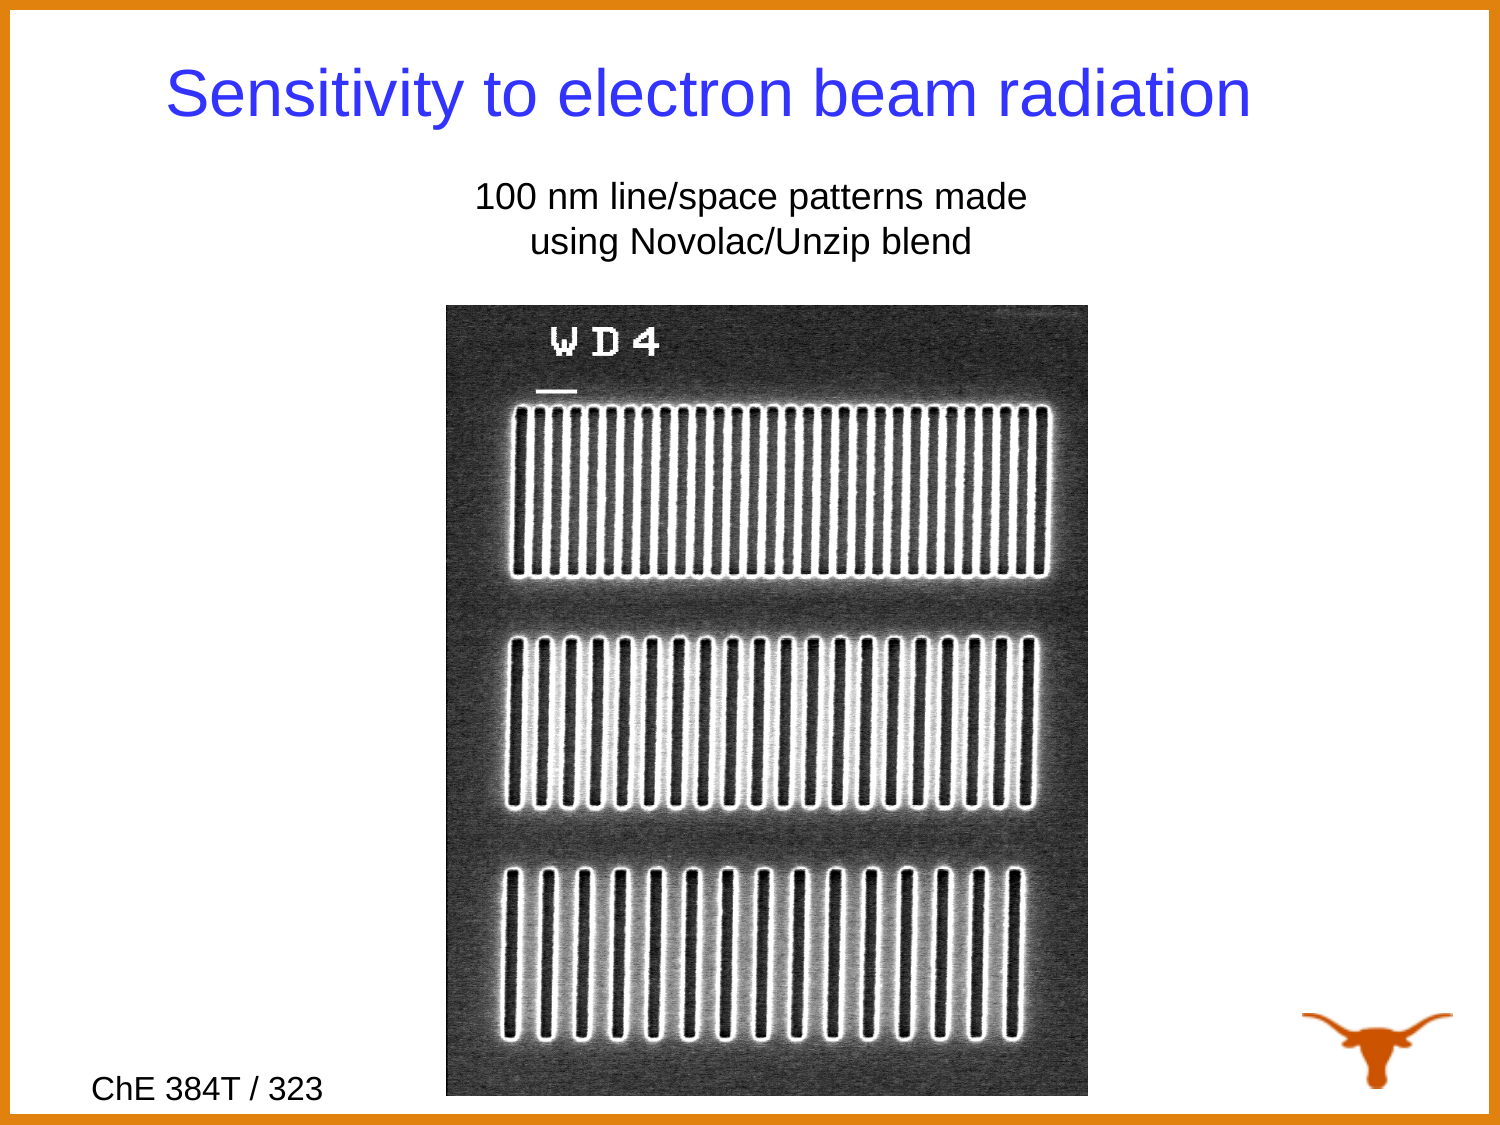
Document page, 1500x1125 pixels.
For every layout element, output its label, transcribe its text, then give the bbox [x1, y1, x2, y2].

picture [446, 305, 1088, 1096]
picture [1302, 1013, 1453, 1089]
title Sensitivity to electron beam radiation [150, 24, 1313, 165]
text_box 100 nm line/space patterns made using Novolac/Unzip blend [450, 164, 1053, 270]
